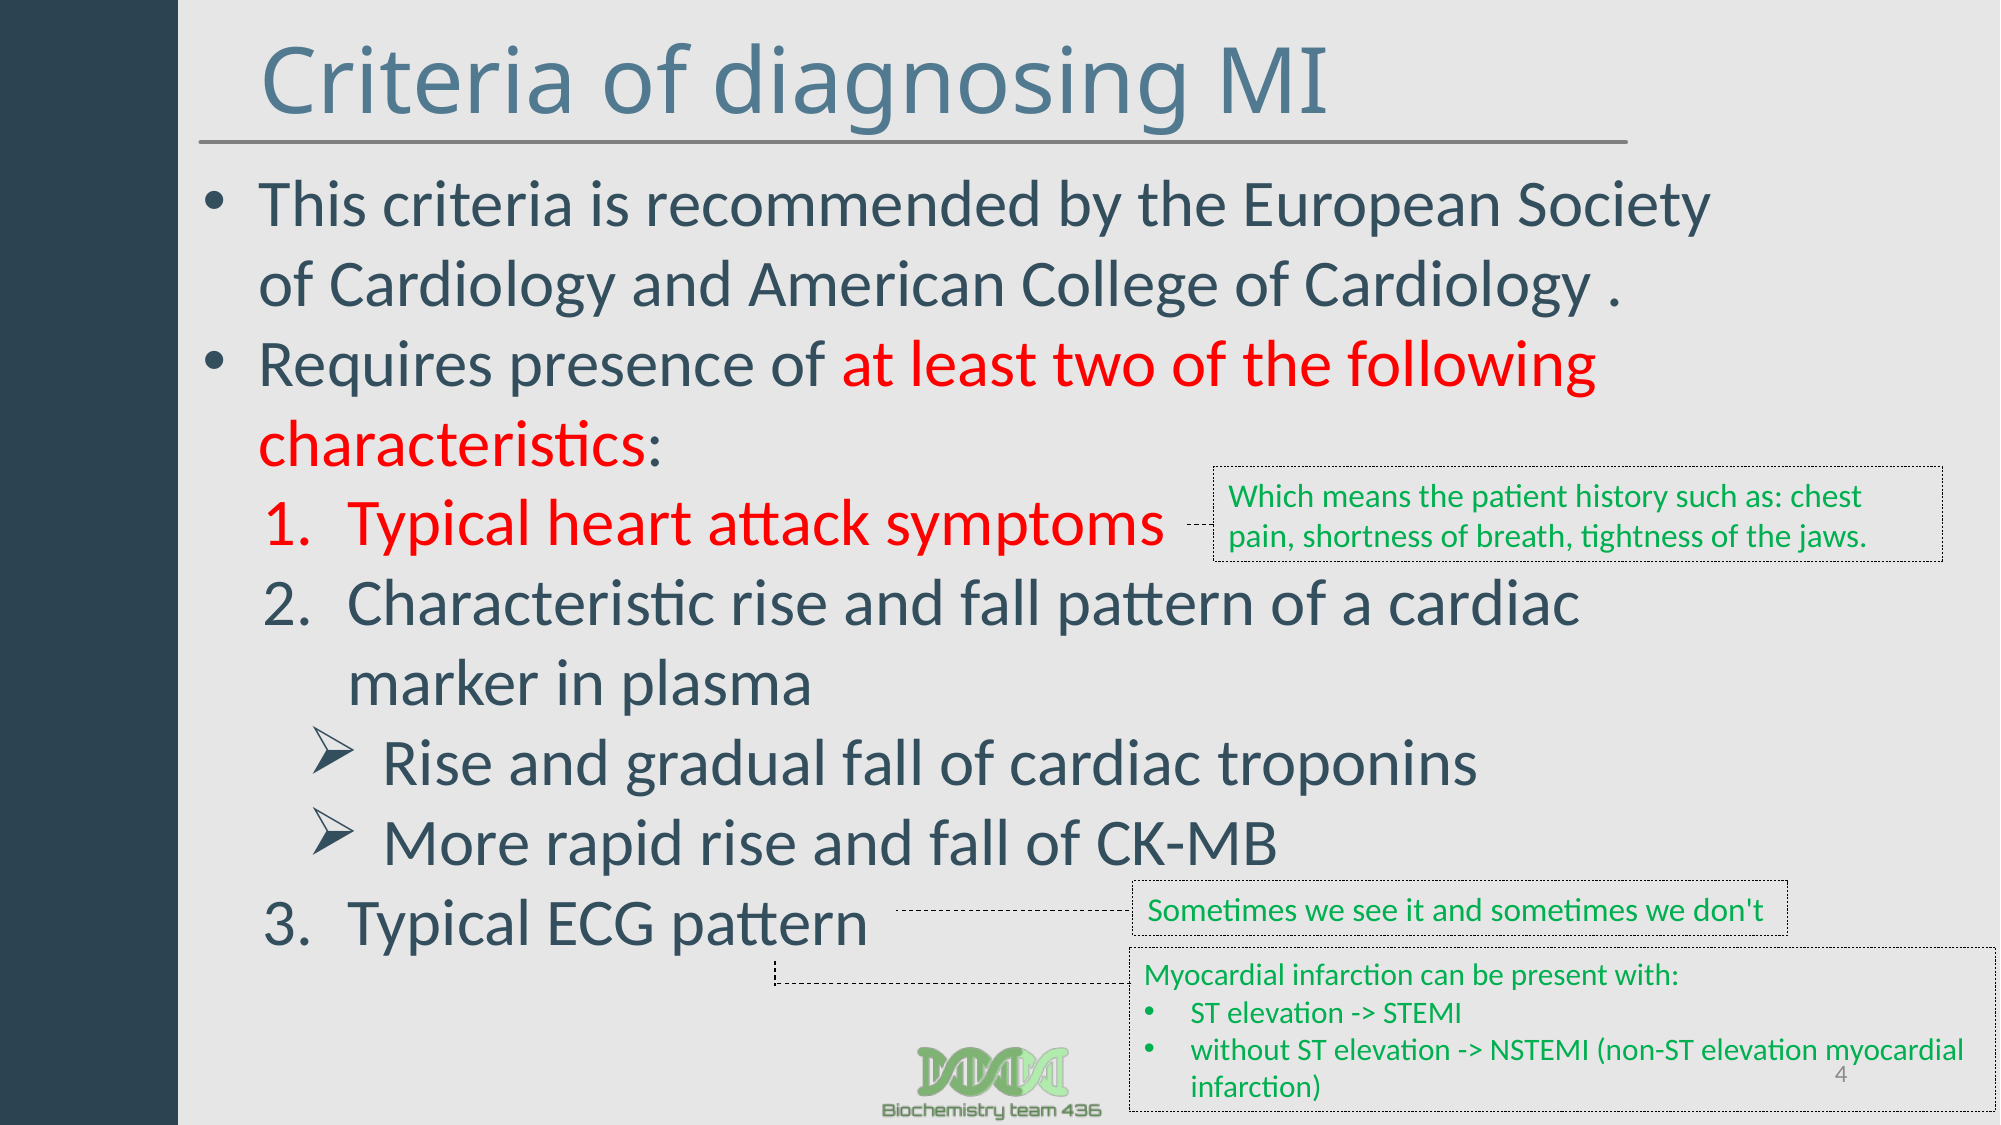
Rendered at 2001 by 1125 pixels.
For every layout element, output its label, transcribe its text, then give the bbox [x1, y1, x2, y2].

text_box Sometimes we see it and sometimes we don't [1132, 880, 1788, 936]
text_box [774, 960, 1131, 986]
text_box Criteria of diagnosing MI [244, 14, 1347, 139]
text_box Which means the patient history such as: chest pain, shortness of breath, tightness of the jaws. [1213, 466, 1942, 562]
text_box Myocardial infarction can be present with: ST elevation -> STEMI without ST elevation -> NSTEMI (non-ST elevation myocardial infarction) [1128, 947, 1996, 1112]
picture [862, 986, 1122, 1125]
text_box [0, 0, 179, 1125]
text_box This criteria is recommended by the European Society of Cardiology and American College of Cardiology . Requires presence of at least two of the following characteristics: Typical heart attack symptoms Characteristic rise and fall pattern of a cardiac marker in plasma Rise and gradual fall of cardiac troponins More rapid rise and fall of CK-MB Typical ECG pattern [187, 152, 1732, 1012]
